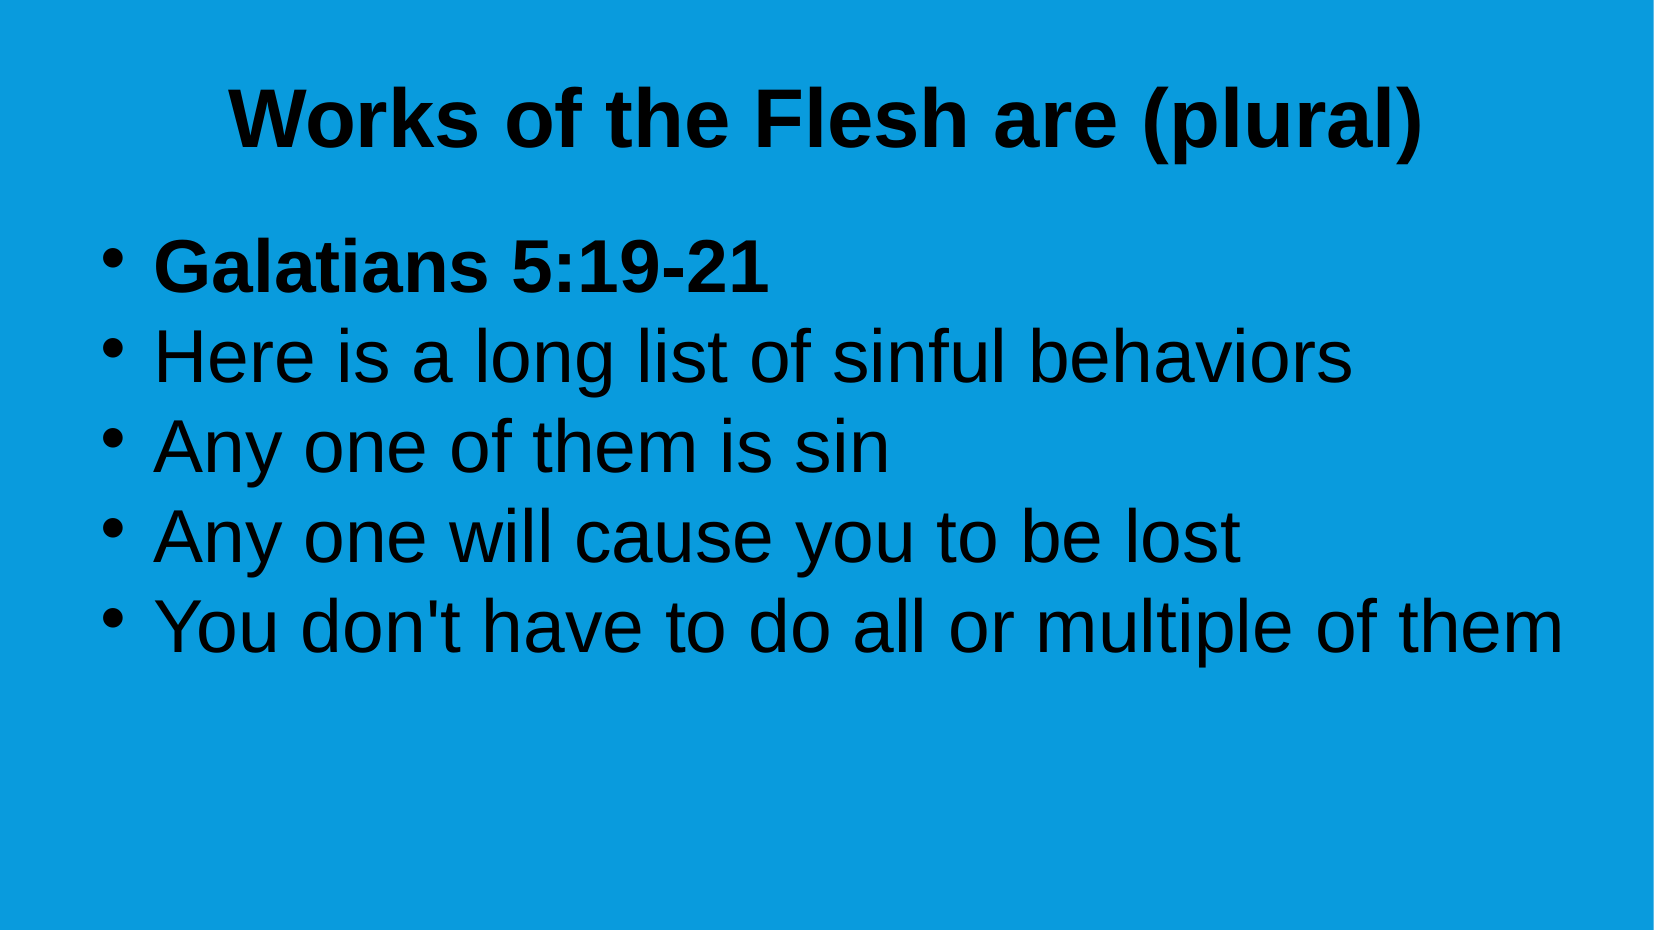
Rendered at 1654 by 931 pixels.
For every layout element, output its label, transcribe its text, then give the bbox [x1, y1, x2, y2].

text_box Works of the Flesh are (plural) [82, 36, 1571, 193]
text_box Galatians 5:19-21 Here is a long list of sinful behaviors Any one of them is sin Any one will cause you to be lost You don't have to do all or multiple of them [82, 217, 1571, 757]
